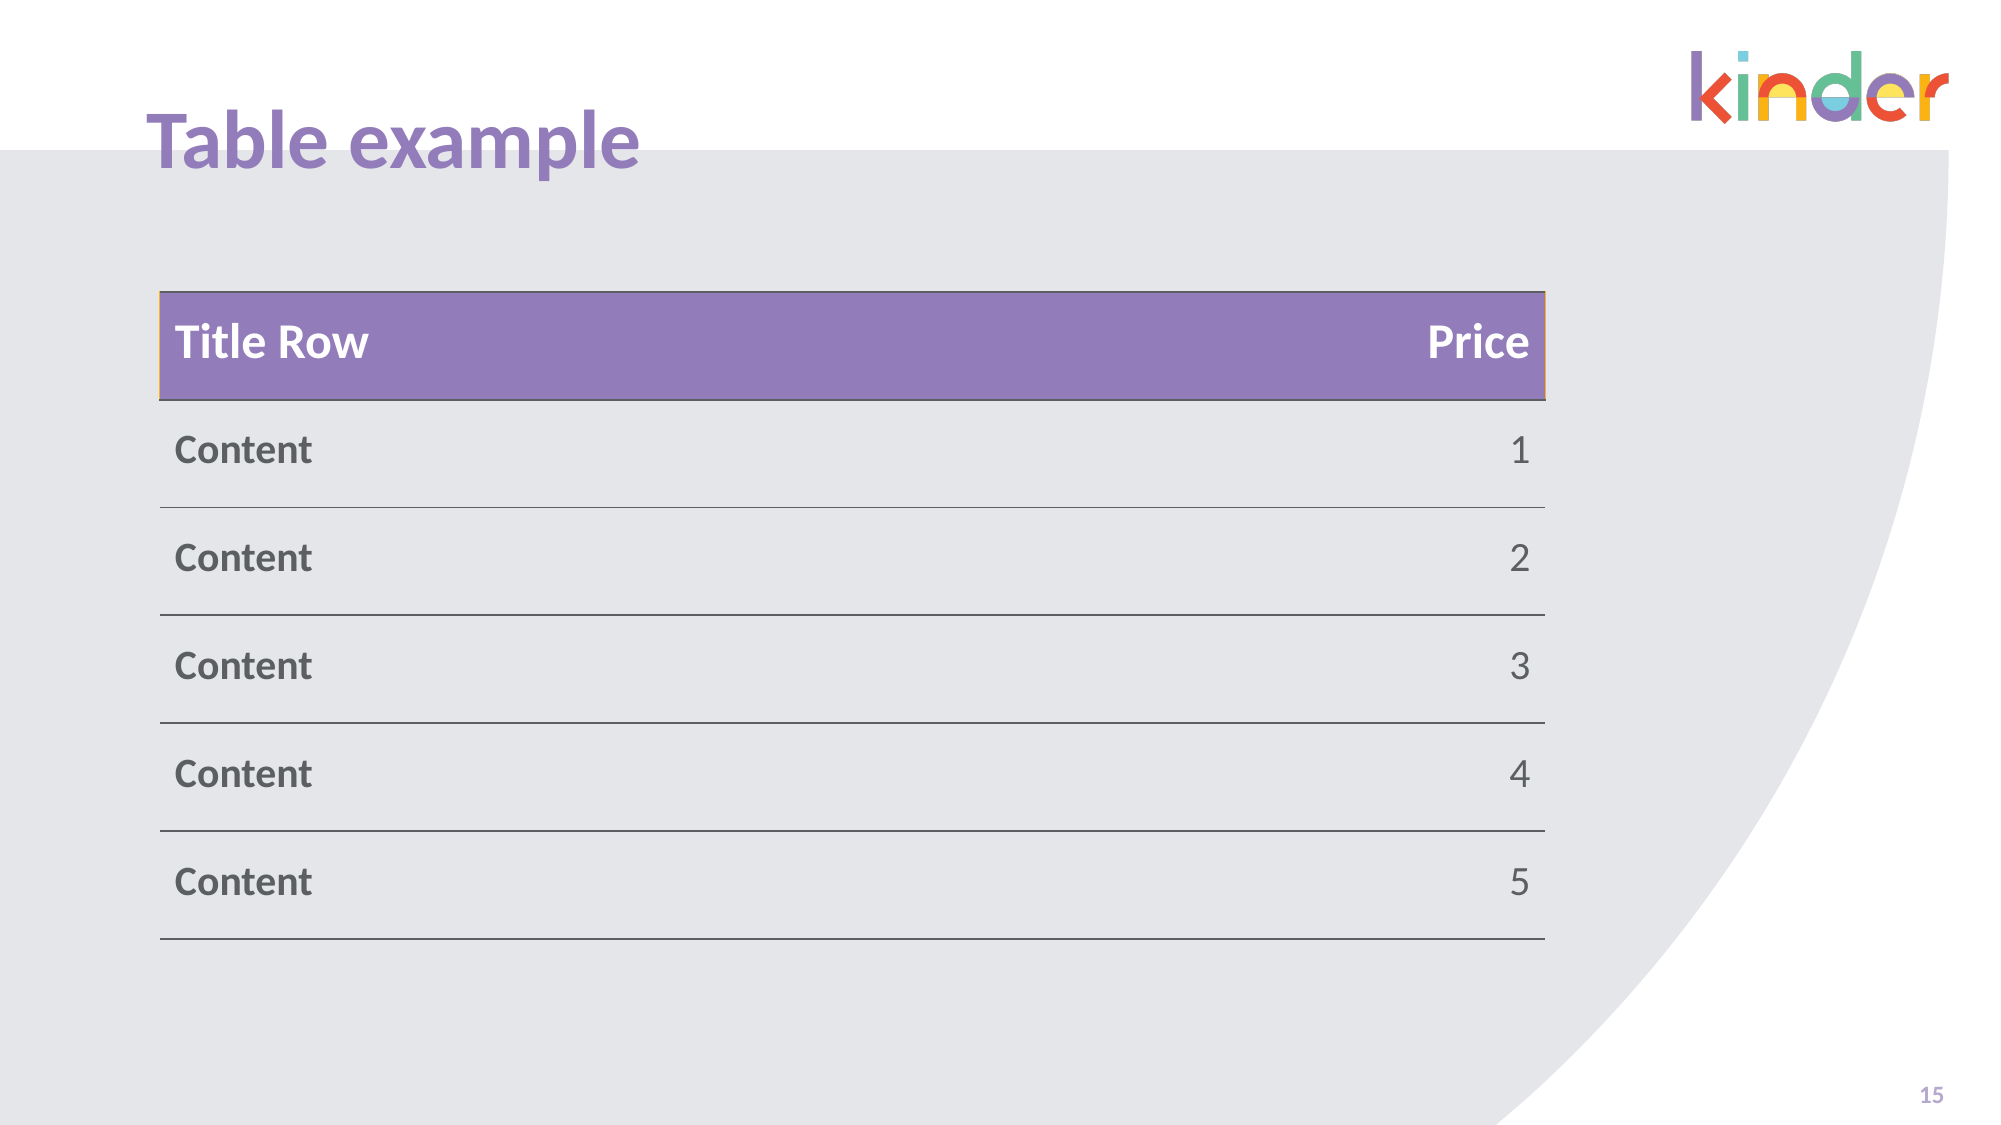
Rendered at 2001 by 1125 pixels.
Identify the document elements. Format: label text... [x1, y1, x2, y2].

table_cell 1 [853, 401, 1545, 507]
table_cell Content [160, 616, 853, 722]
table_header Price [853, 293, 1545, 399]
table_cell Content [160, 508, 853, 614]
table_cell 5 [853, 832, 1545, 938]
table_header Title Row [160, 293, 853, 399]
table_cell 2 [853, 508, 1545, 614]
table_cell 4 [853, 724, 1545, 830]
table_cell Content [160, 401, 853, 507]
picture [1691, 51, 1949, 124]
table_cell 3 [853, 616, 1545, 722]
slide_number 15 [1868, 1071, 1960, 1116]
title Table example [131, 53, 1546, 230]
table_cell Content [160, 832, 853, 938]
table_cell Content [160, 724, 853, 830]
